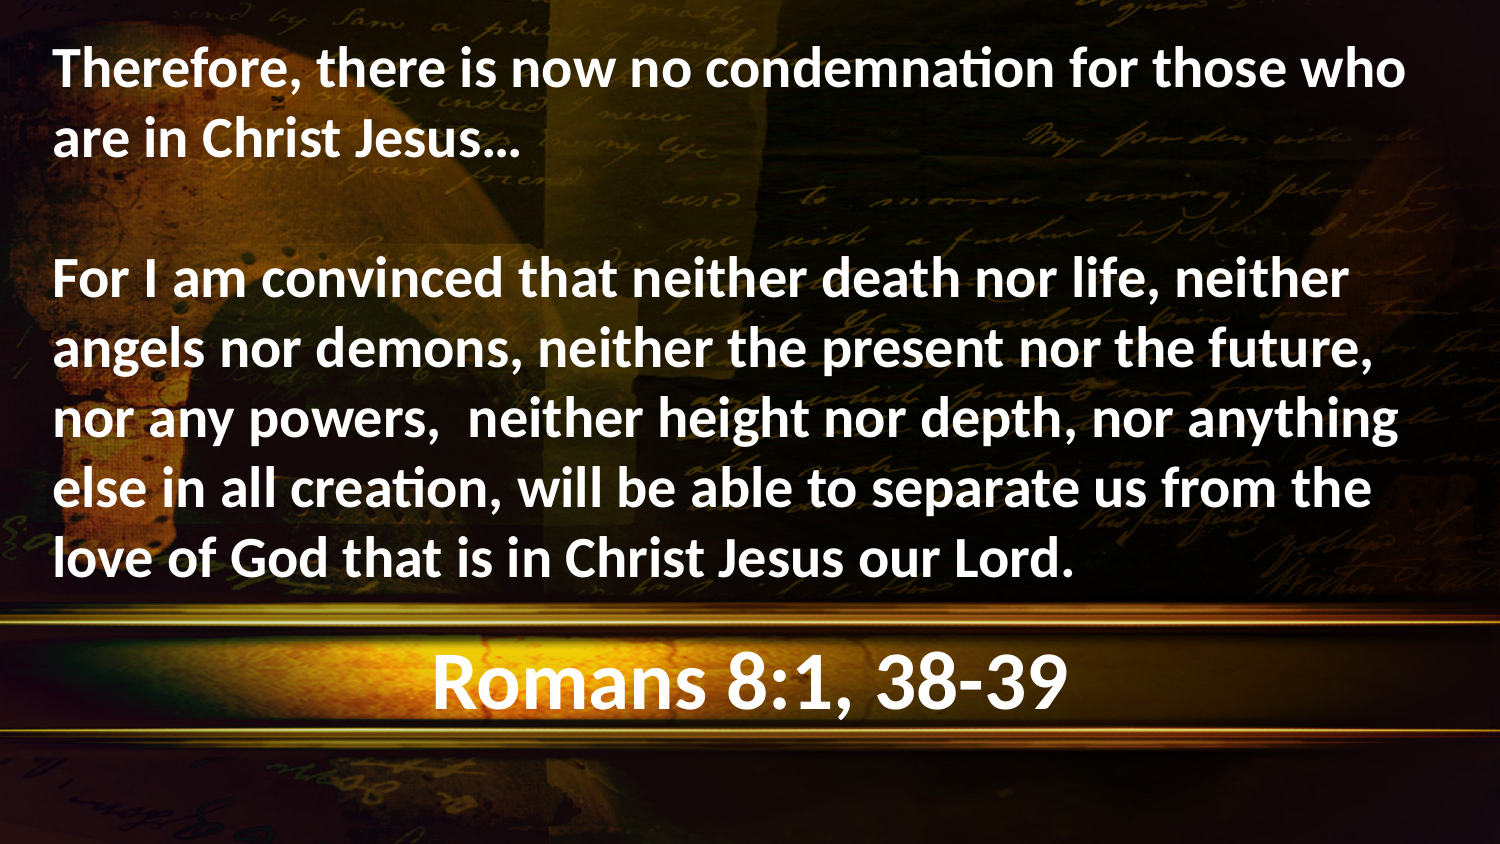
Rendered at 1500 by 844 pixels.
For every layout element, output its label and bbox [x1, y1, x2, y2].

list [0, 0, 1500, 844]
